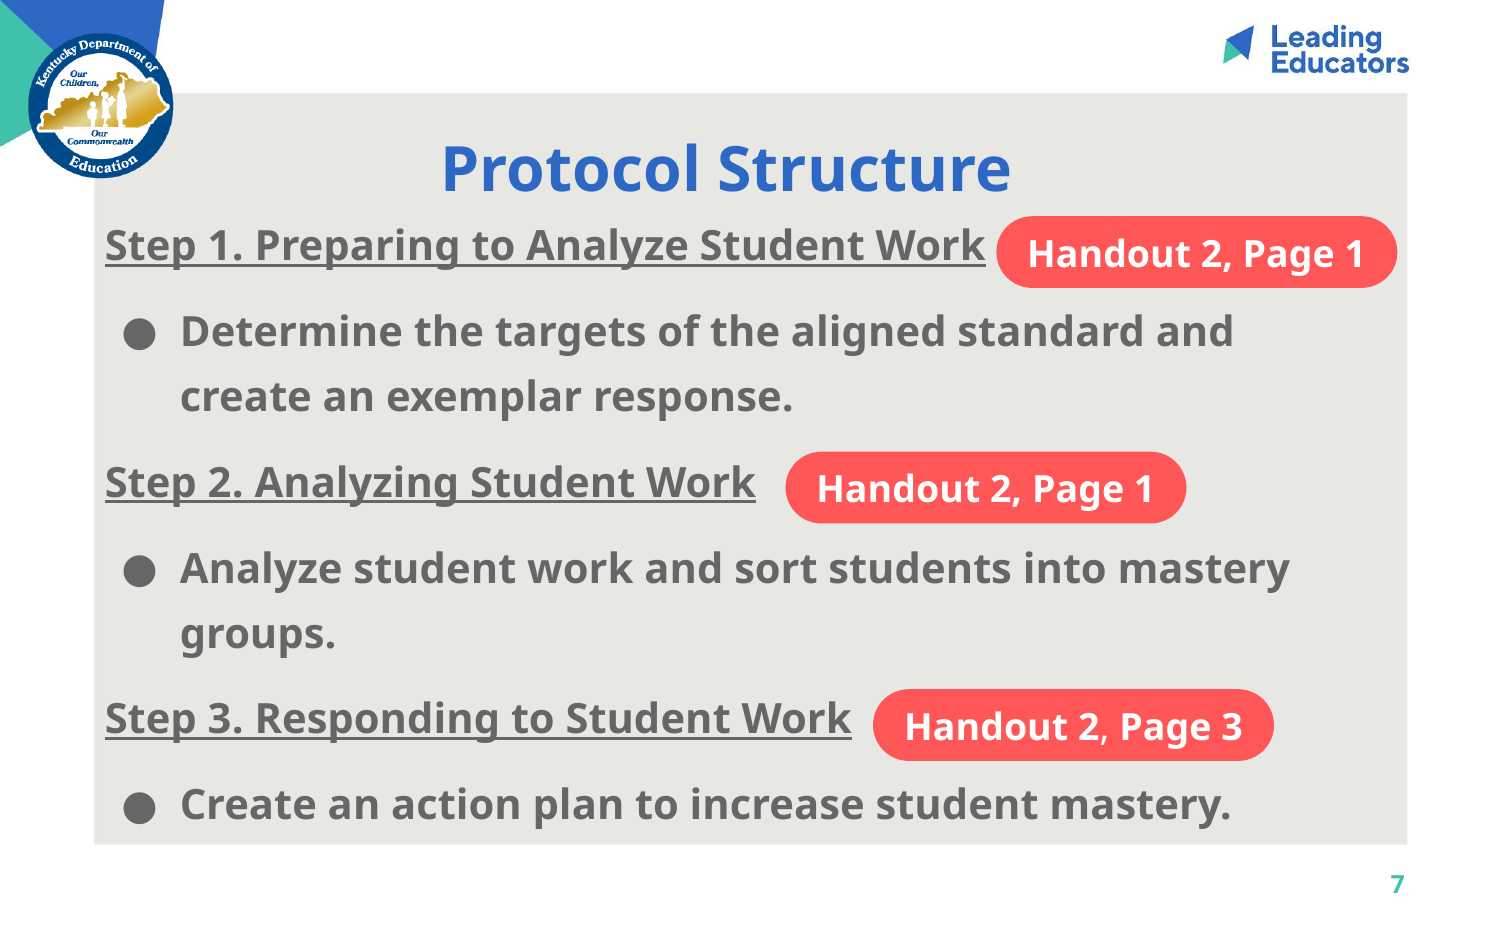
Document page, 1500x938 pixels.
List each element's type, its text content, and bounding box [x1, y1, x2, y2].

text_box Handout 2, Page 1 [996, 216, 1398, 288]
text_box Handout 2, Page 1 [785, 451, 1187, 524]
picture [0, 0, 1500, 938]
list Step 1. Preparing to Analyze Student Work Determine the targets of the aligned standard and create an exemplar response. Step 2. Analyzing Student Work Analyze student work and sort students into mastery groups. Step 3. Responding to Student Work Create an action plan to increase student mastery. [104, 204, 1326, 536]
text_box Handout 2, Page 3 [873, 689, 1275, 761]
text_box 7 [1149, 849, 1480, 922]
title Protocol Structure [104, 36, 1364, 204]
